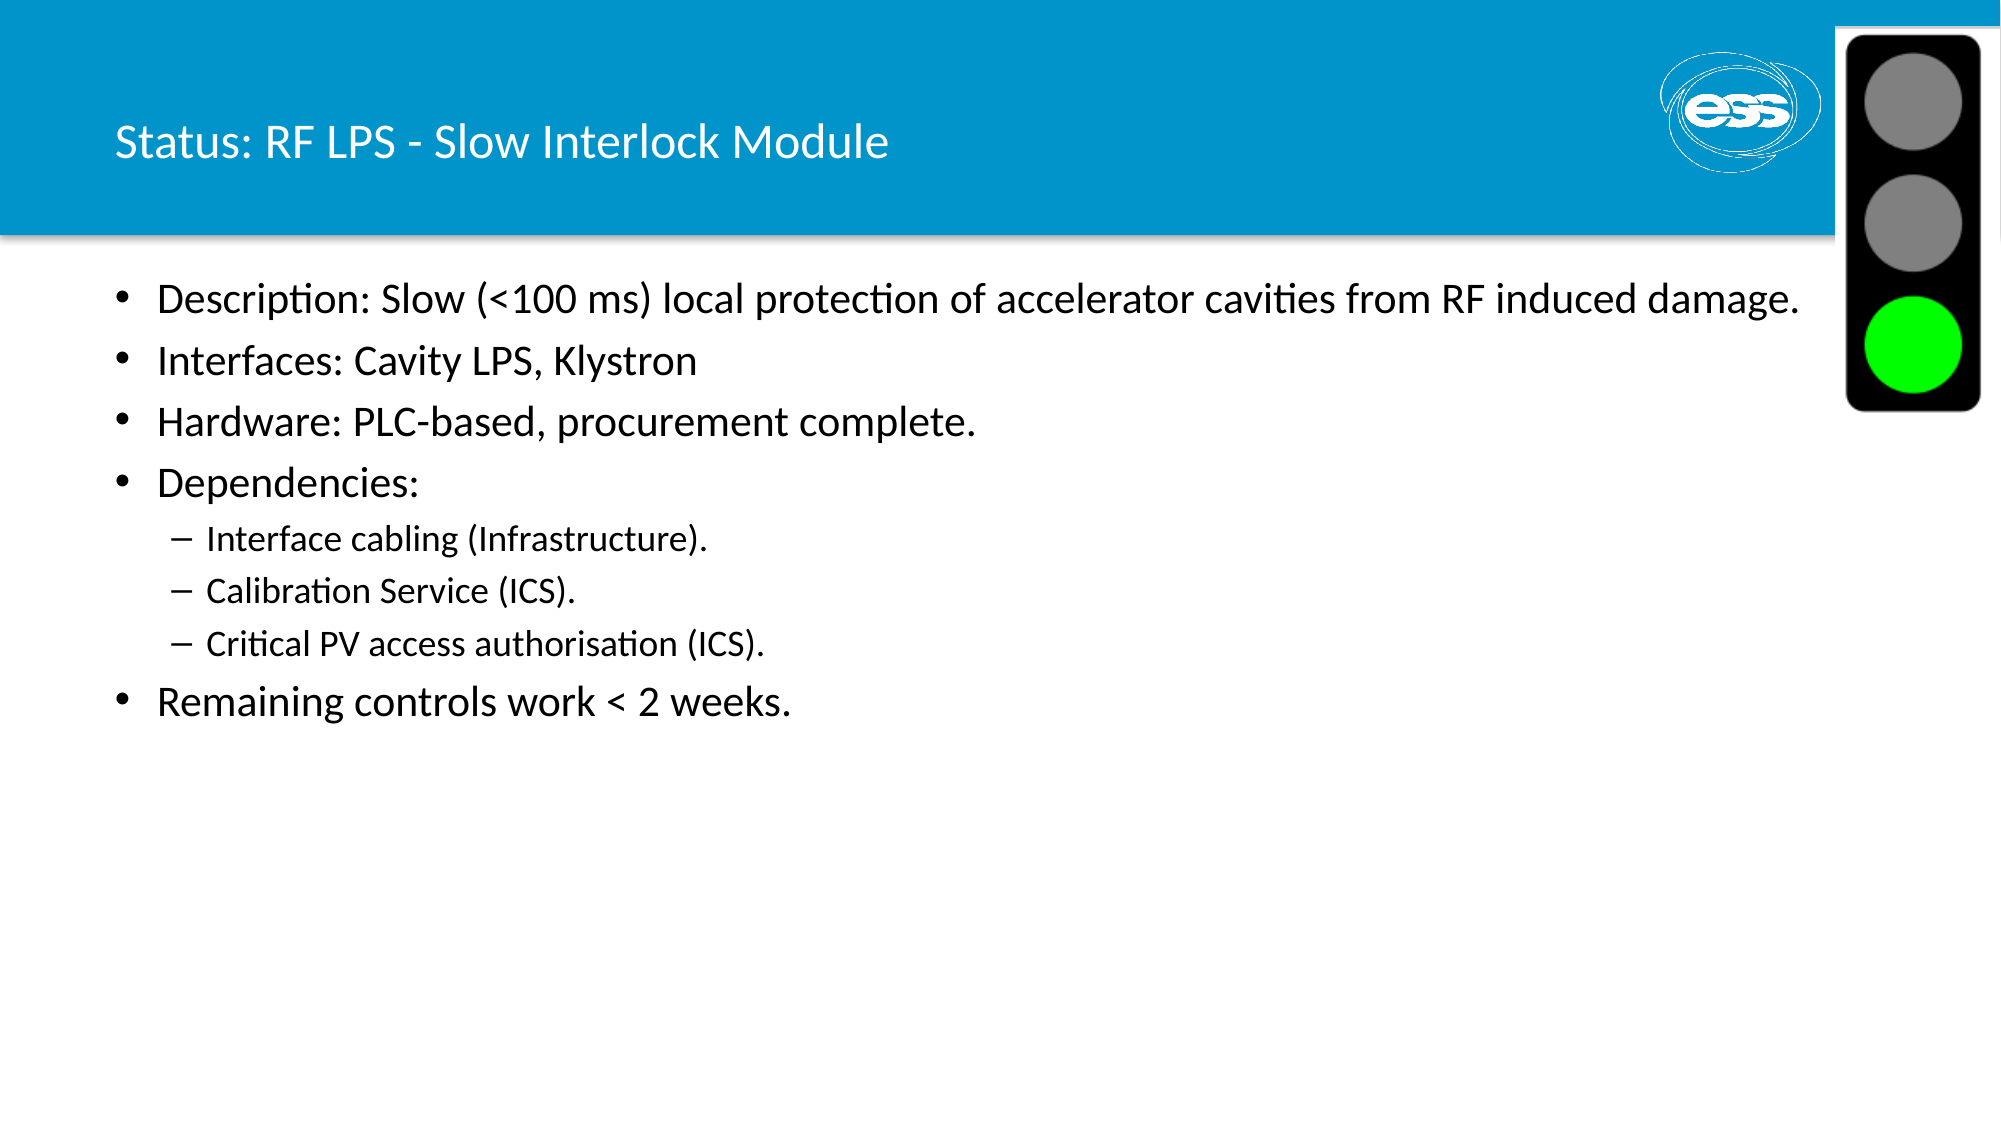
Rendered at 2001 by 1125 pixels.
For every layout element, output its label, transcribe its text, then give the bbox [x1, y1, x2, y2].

title Status: RF LPS - Slow Interlock Module [99, 45, 1662, 233]
picture [1685, 94, 1789, 127]
picture [1835, 27, 2000, 419]
list Description: Slow (<100 ms) local protection of accelerator cavities from RF induced damage. Interfaces: Cavity LPS, Klystron Hardware: PLC-based, procurement complete. Dependencies: Interface cabling (Infrastructure). Calibration Service (ICS). Critical PV access authorisation (ICS). Remaining controls work < 2 weeks. [99, 262, 1900, 1005]
